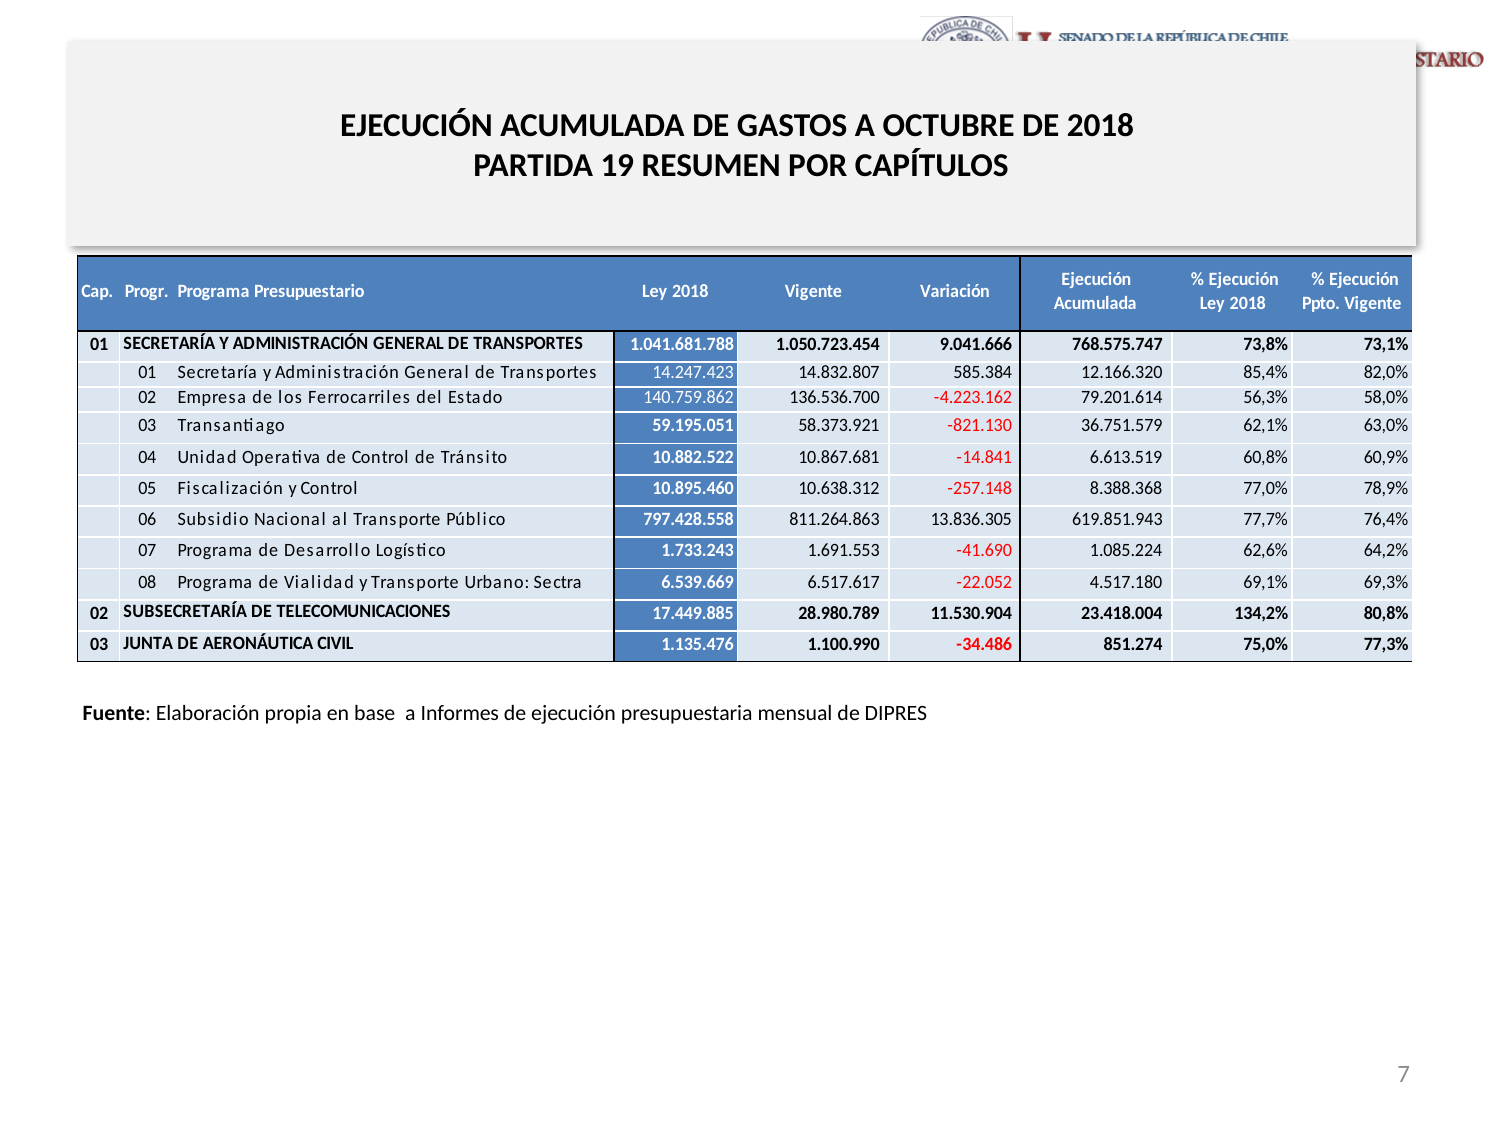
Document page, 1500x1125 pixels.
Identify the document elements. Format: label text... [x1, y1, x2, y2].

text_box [76, 255, 1414, 664]
text_box en miles de pesos 2018 [63, 204, 72, 279]
title EJECUCIÓN ACUMULADA DE GASTOS A OCTUBRE DE 2018 PARTIDA 19 RESUMEN POR CAPÍTULOS [67, 41, 1415, 246]
picture [920, 5, 1499, 119]
slide_number 7 [1074, 1042, 1425, 1103]
text_box Fuente: Elaboración propia en base a Informes de ejecución presupuestaria mensual de DIPRES [67, 691, 1447, 752]
